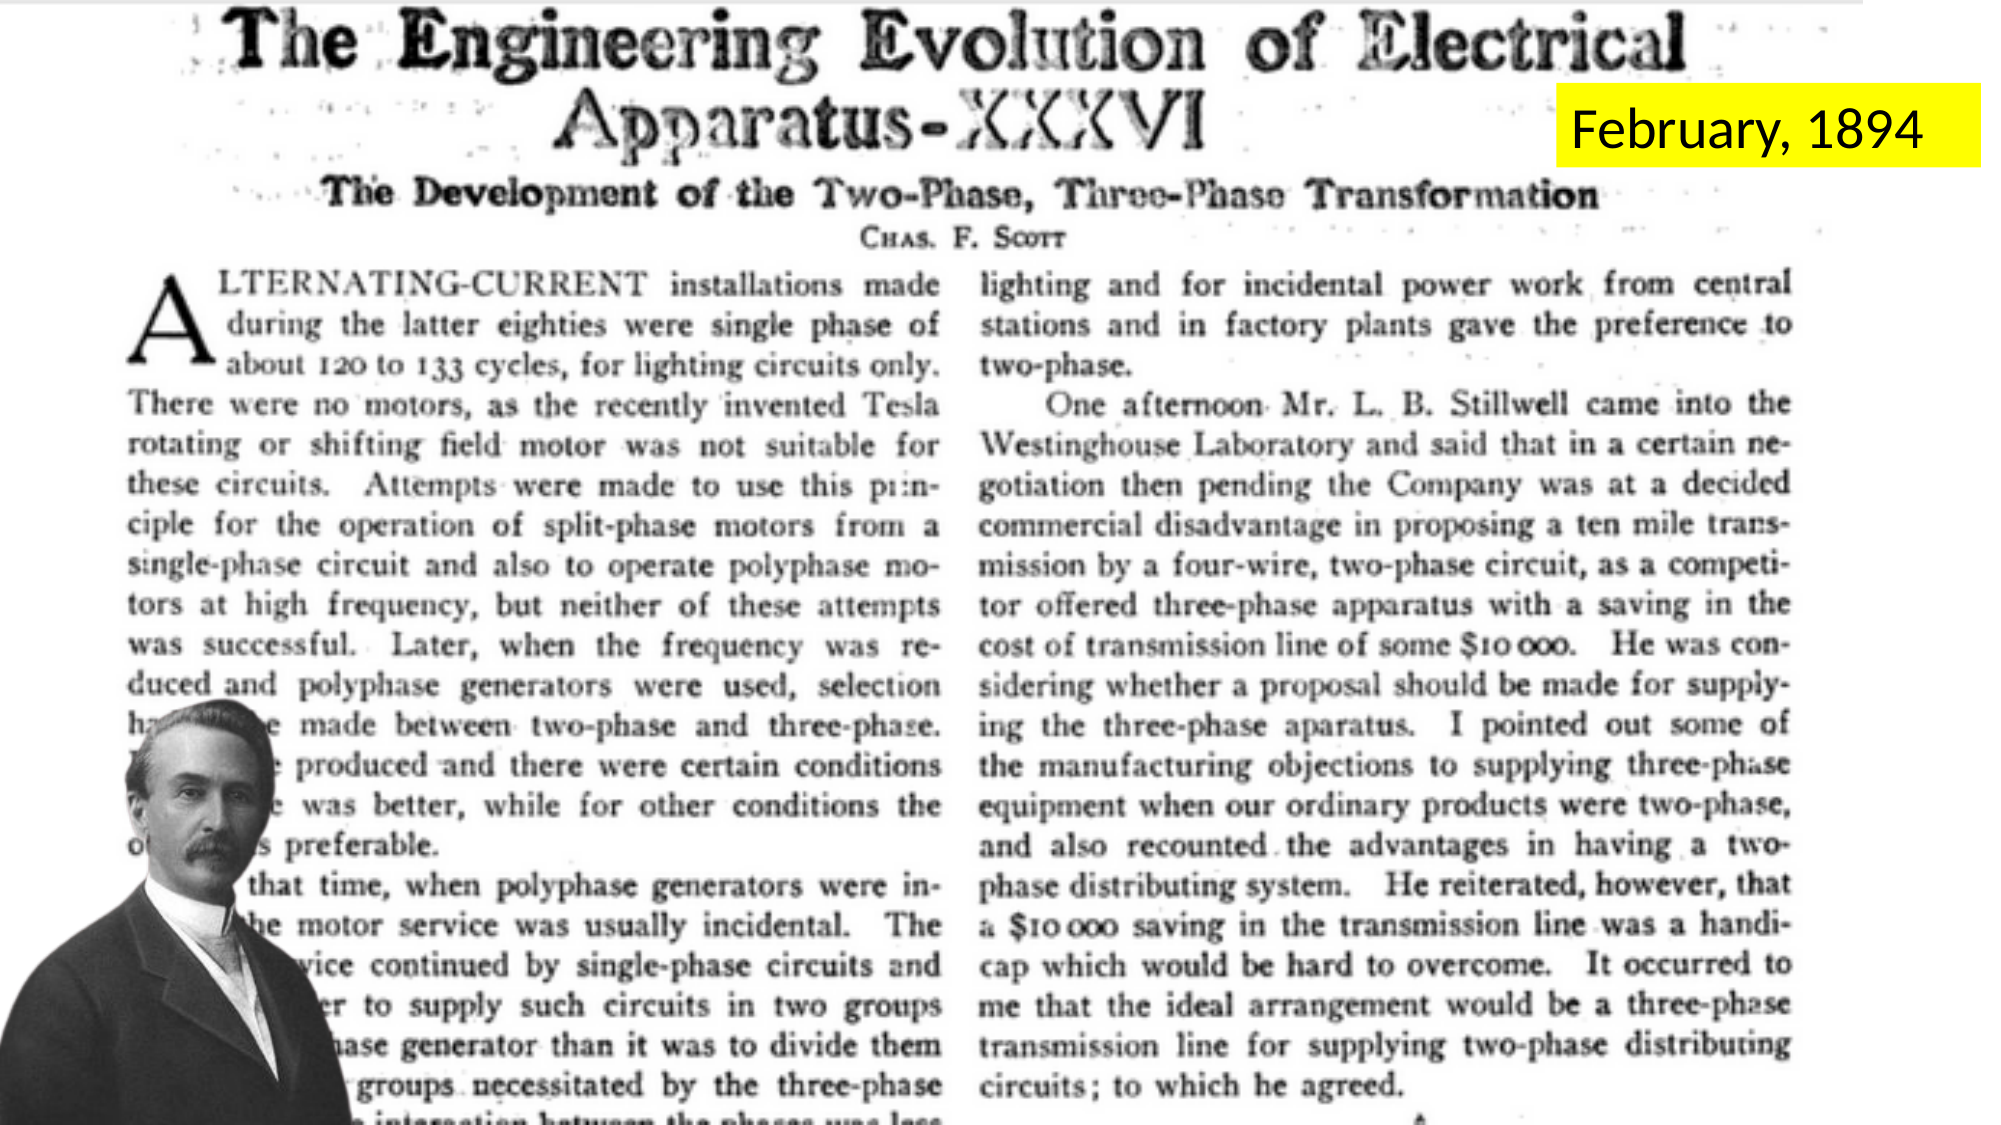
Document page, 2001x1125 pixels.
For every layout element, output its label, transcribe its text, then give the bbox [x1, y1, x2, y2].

text_box February, 1894 [1863, 82, 1981, 168]
picture [0, 0, 1863, 1125]
